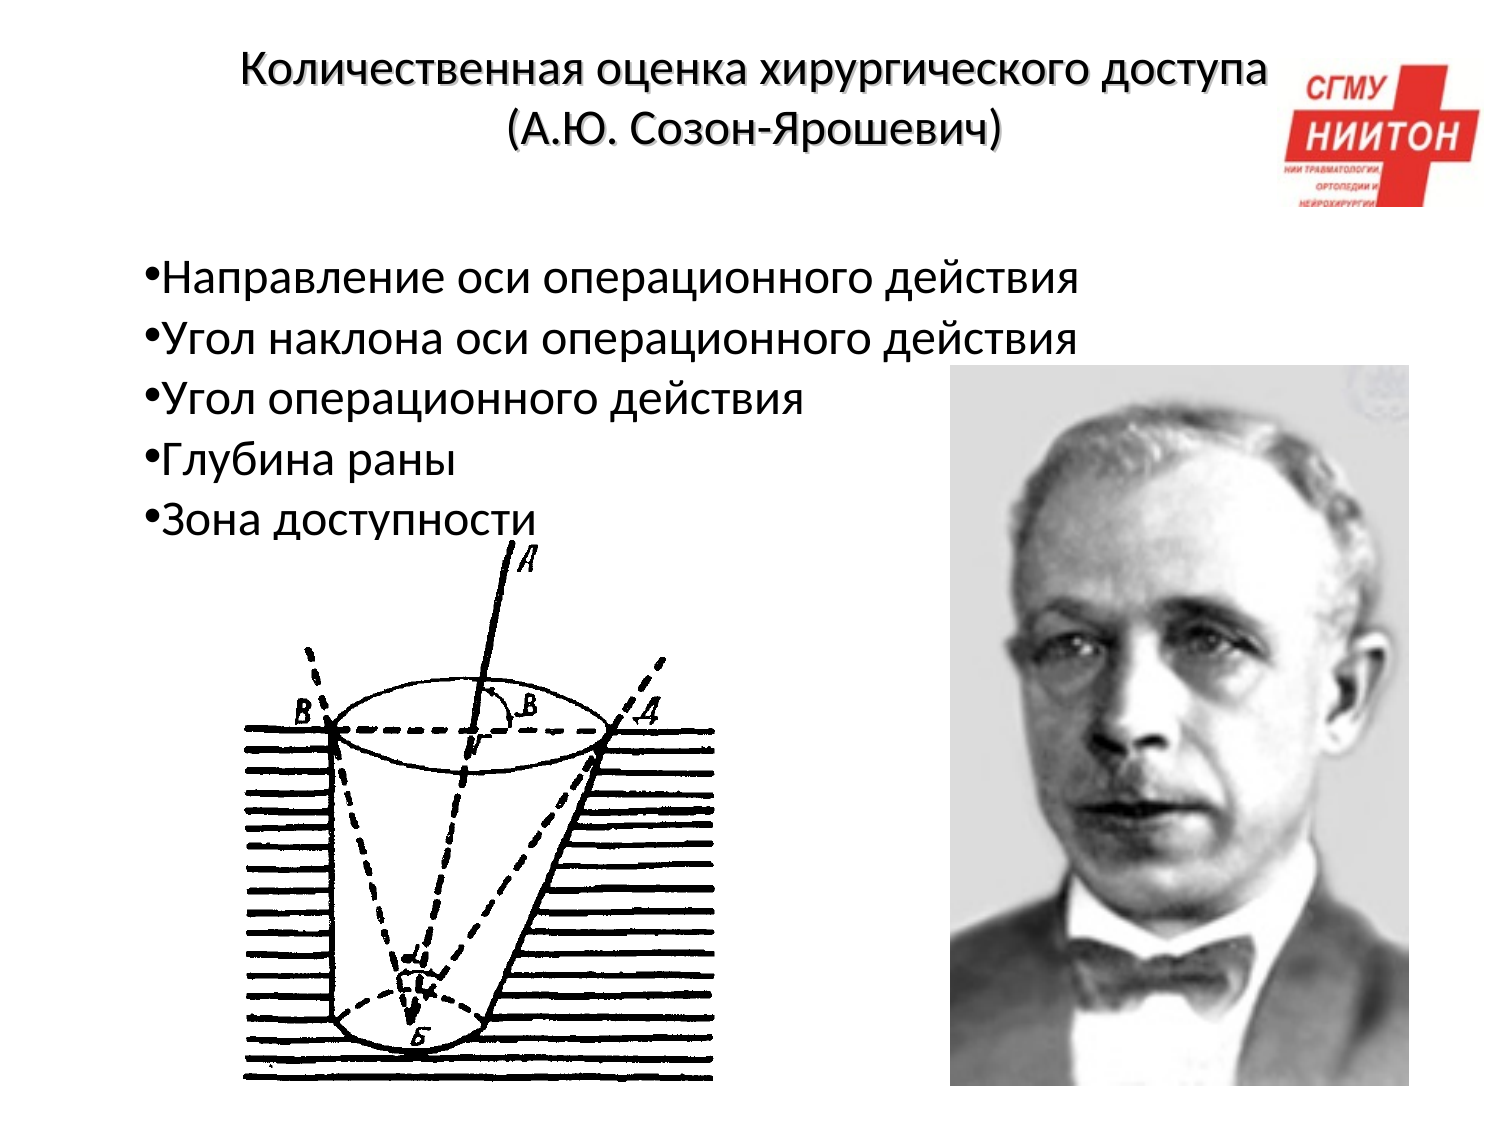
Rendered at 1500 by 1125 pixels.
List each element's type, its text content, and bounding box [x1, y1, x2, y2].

list Направление оси операционного действия Угол наклона оси операционного действия Угол операционного действия Глубина раны Зона доступности [128, 187, 1407, 1071]
picture [950, 365, 1409, 1086]
title Количественная оценка хирургического доступа (А.Ю. Созон-Ярошевич) [159, 46, 1350, 187]
picture [1277, 58, 1484, 207]
picture [242, 540, 715, 1083]
